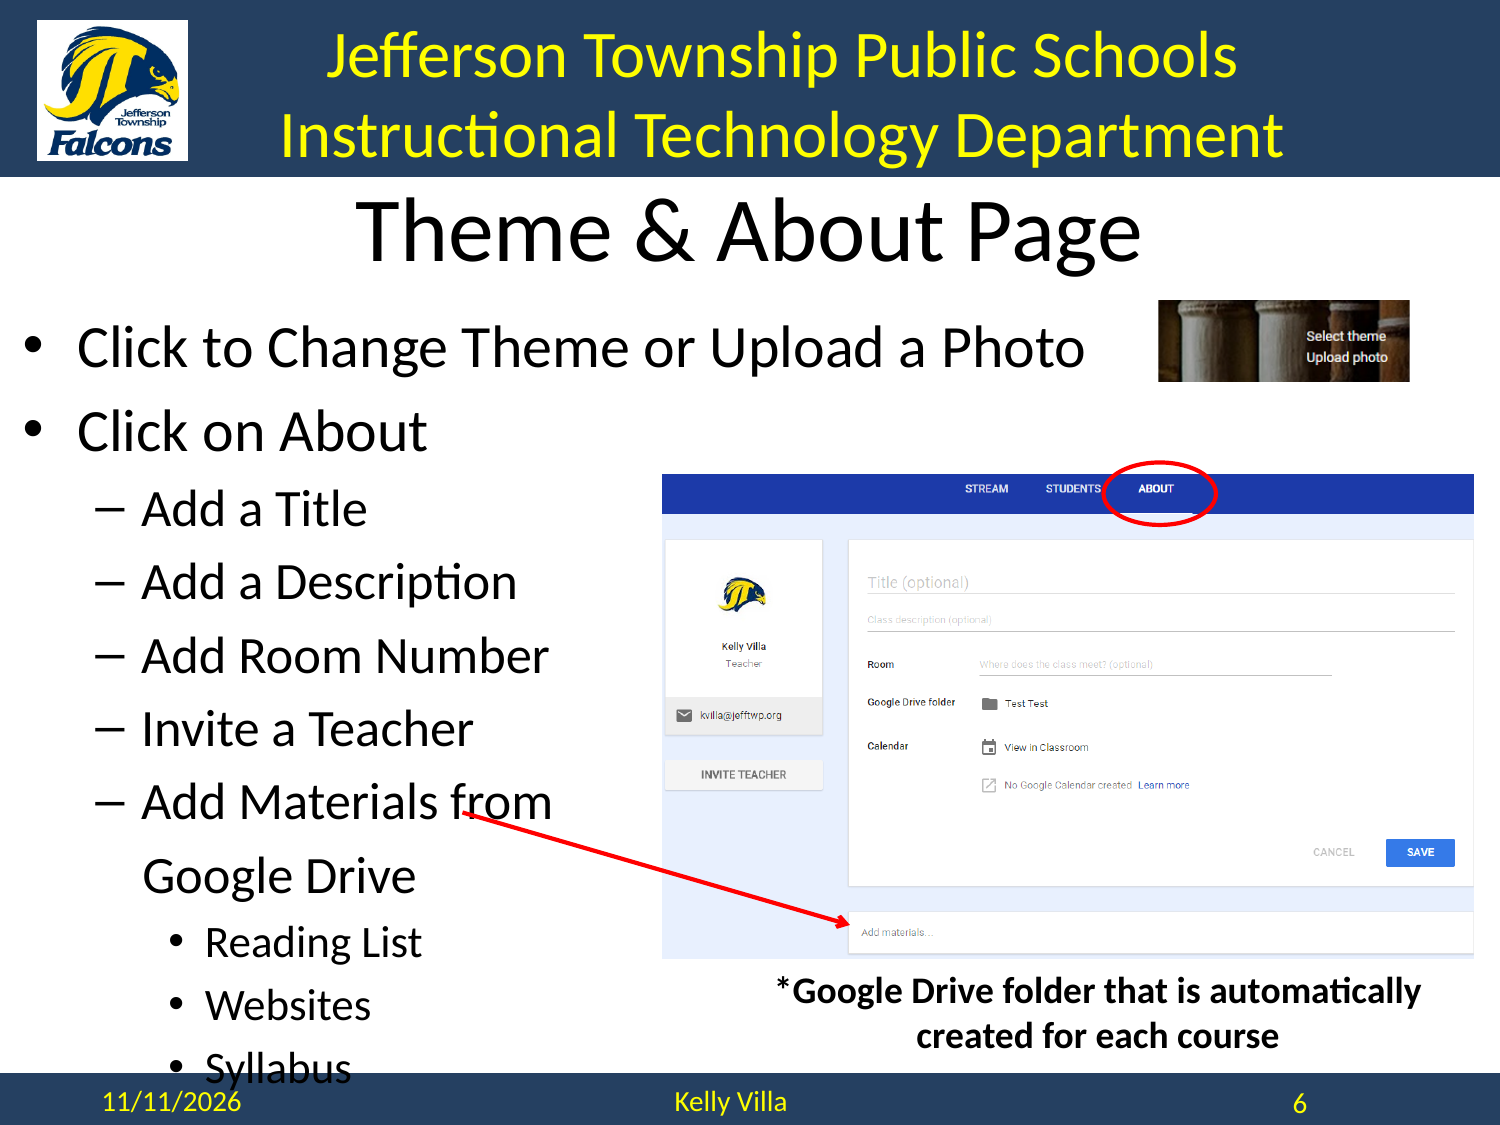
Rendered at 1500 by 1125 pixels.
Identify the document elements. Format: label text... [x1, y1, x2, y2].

title Theme & About Page [75, 162, 1425, 233]
text_box [1113, 460, 1206, 473]
list Click to Change Theme or Upload a Photo Click on About Add a Title Add a Description Add Room Number Invite a Teacher Add Materials from Google Drive Reading List Websites Syllabus [7, 299, 1495, 1100]
picture [37, 20, 188, 161]
text_box *Google Drive folder that is automatically created for each course [723, 966, 1474, 1064]
picture [1158, 299, 1410, 382]
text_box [462, 812, 851, 926]
picture [662, 474, 1474, 959]
